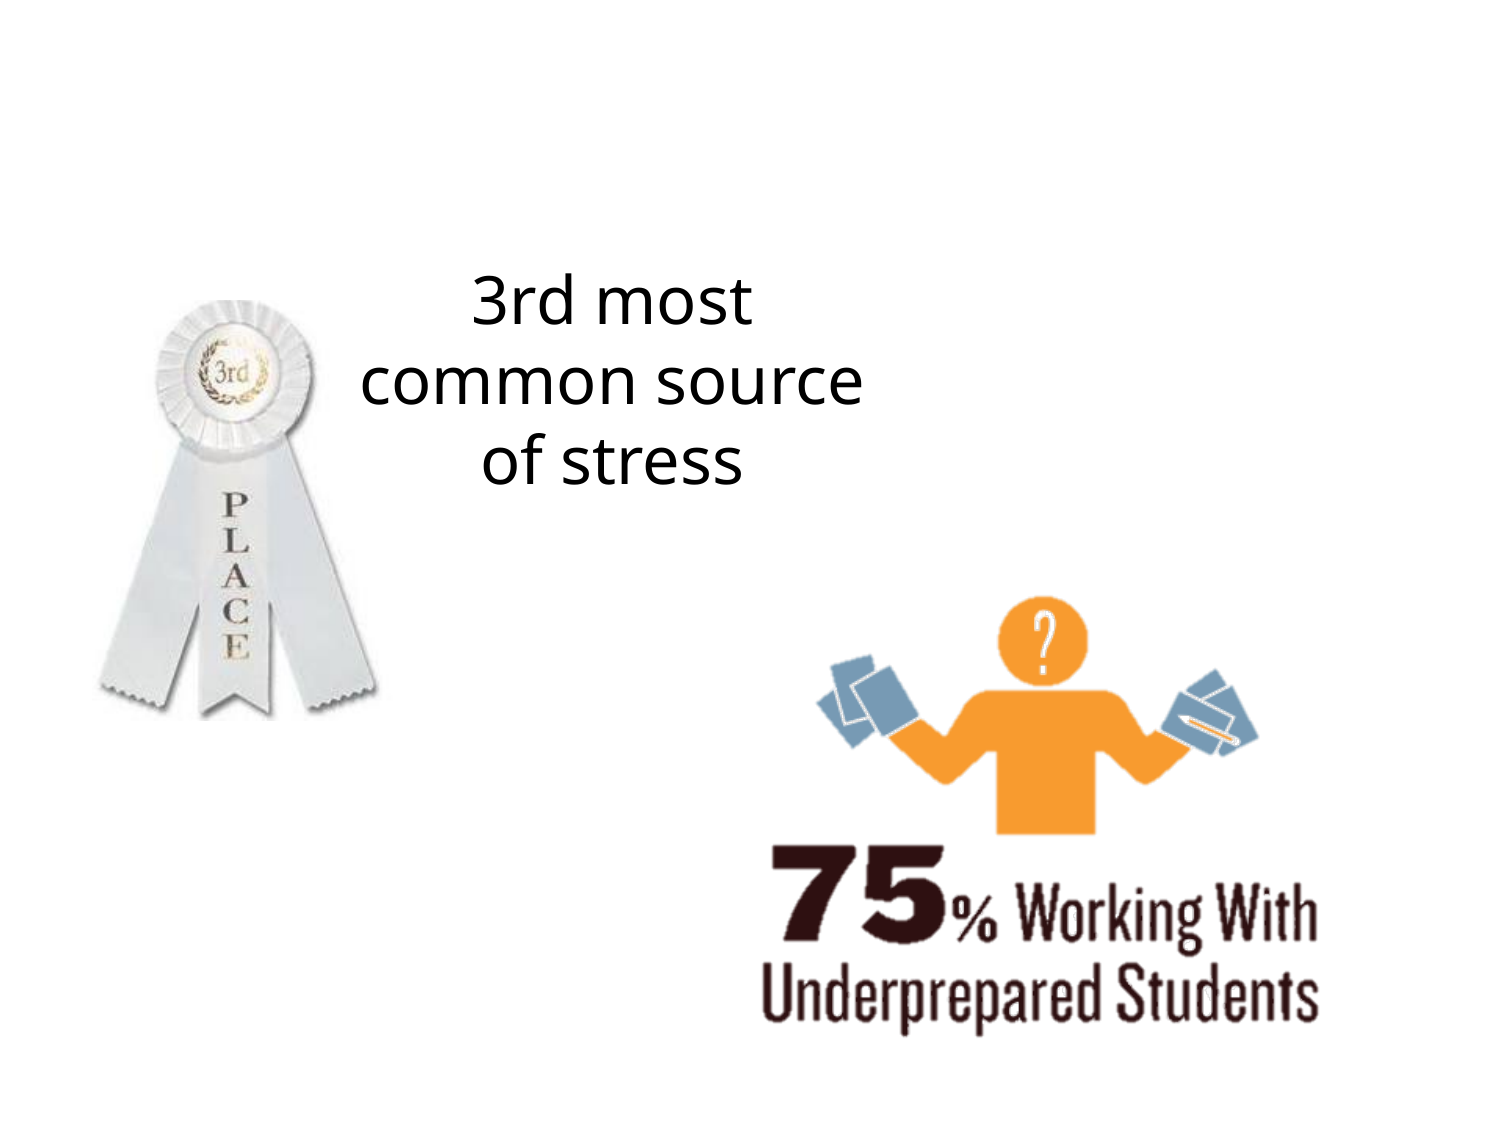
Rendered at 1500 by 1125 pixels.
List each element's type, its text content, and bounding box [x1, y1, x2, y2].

picture [712, 561, 1379, 1072]
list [91, 299, 451, 721]
text_box 3rd most common source of stress [312, 249, 913, 525]
